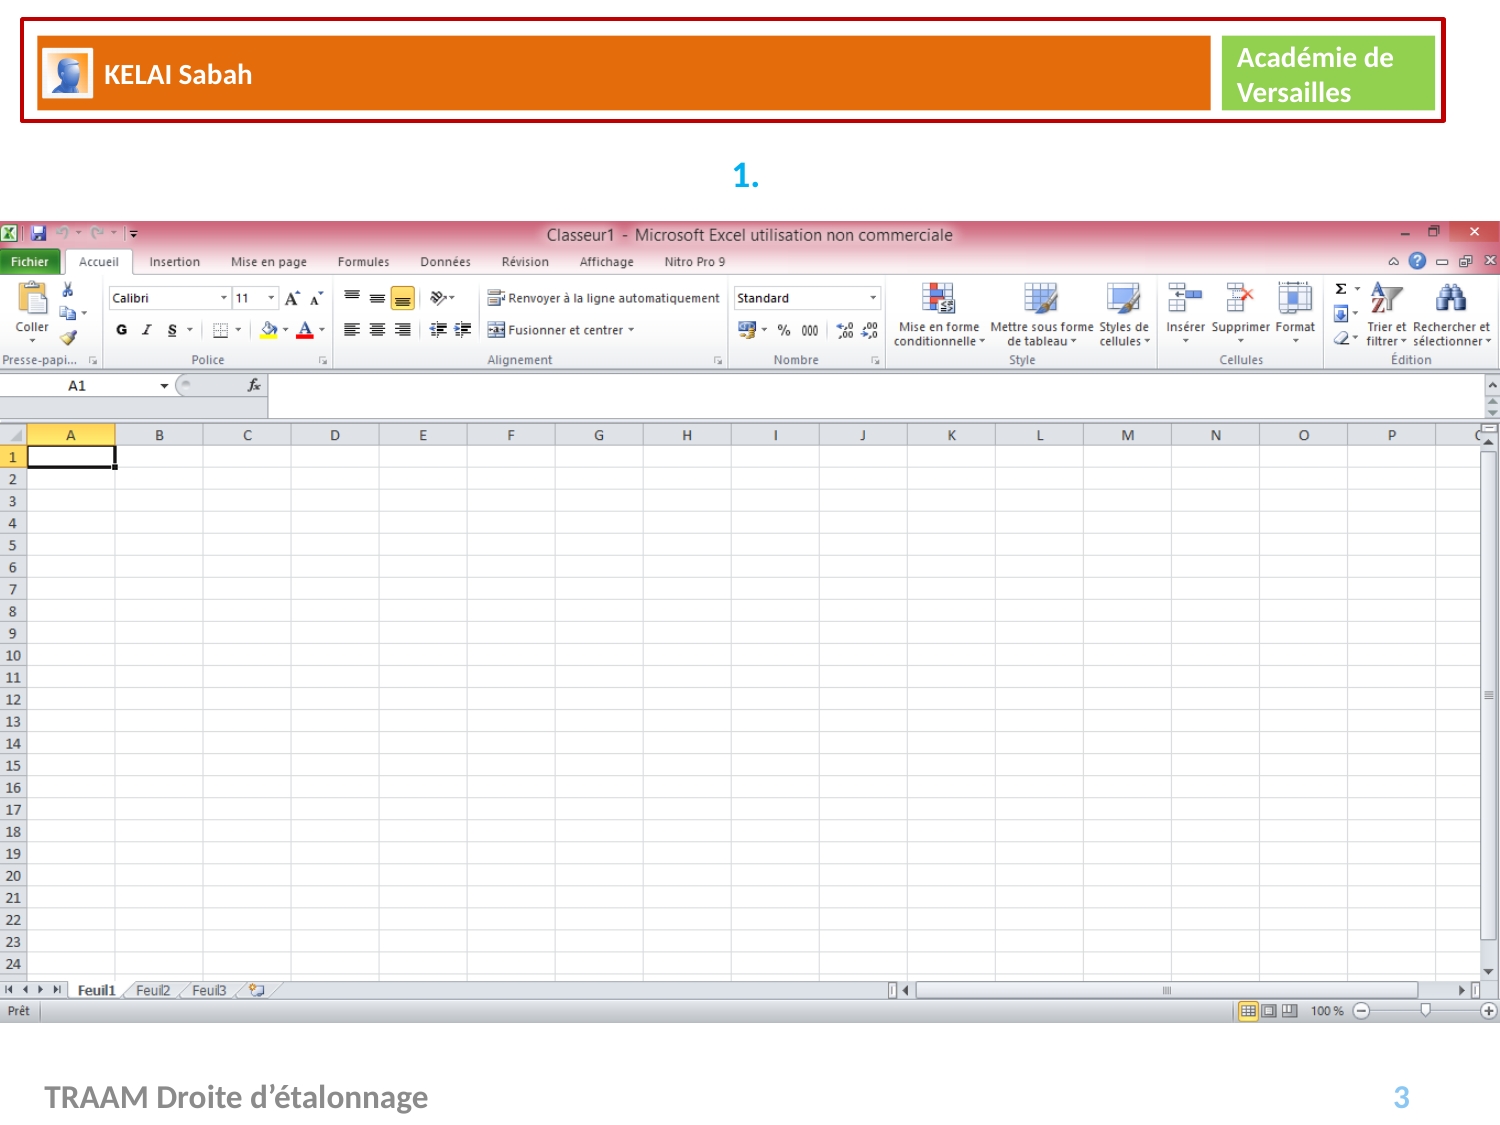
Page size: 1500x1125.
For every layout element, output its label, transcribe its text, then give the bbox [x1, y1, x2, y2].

picture [0, 221, 1500, 1023]
title 1. [75, 132, 1425, 213]
slide_number TRAAM Droite d’étalonnage [29, 1065, 479, 1125]
slide_number 3 [1074, 1065, 1425, 1125]
picture [37, 43, 98, 103]
